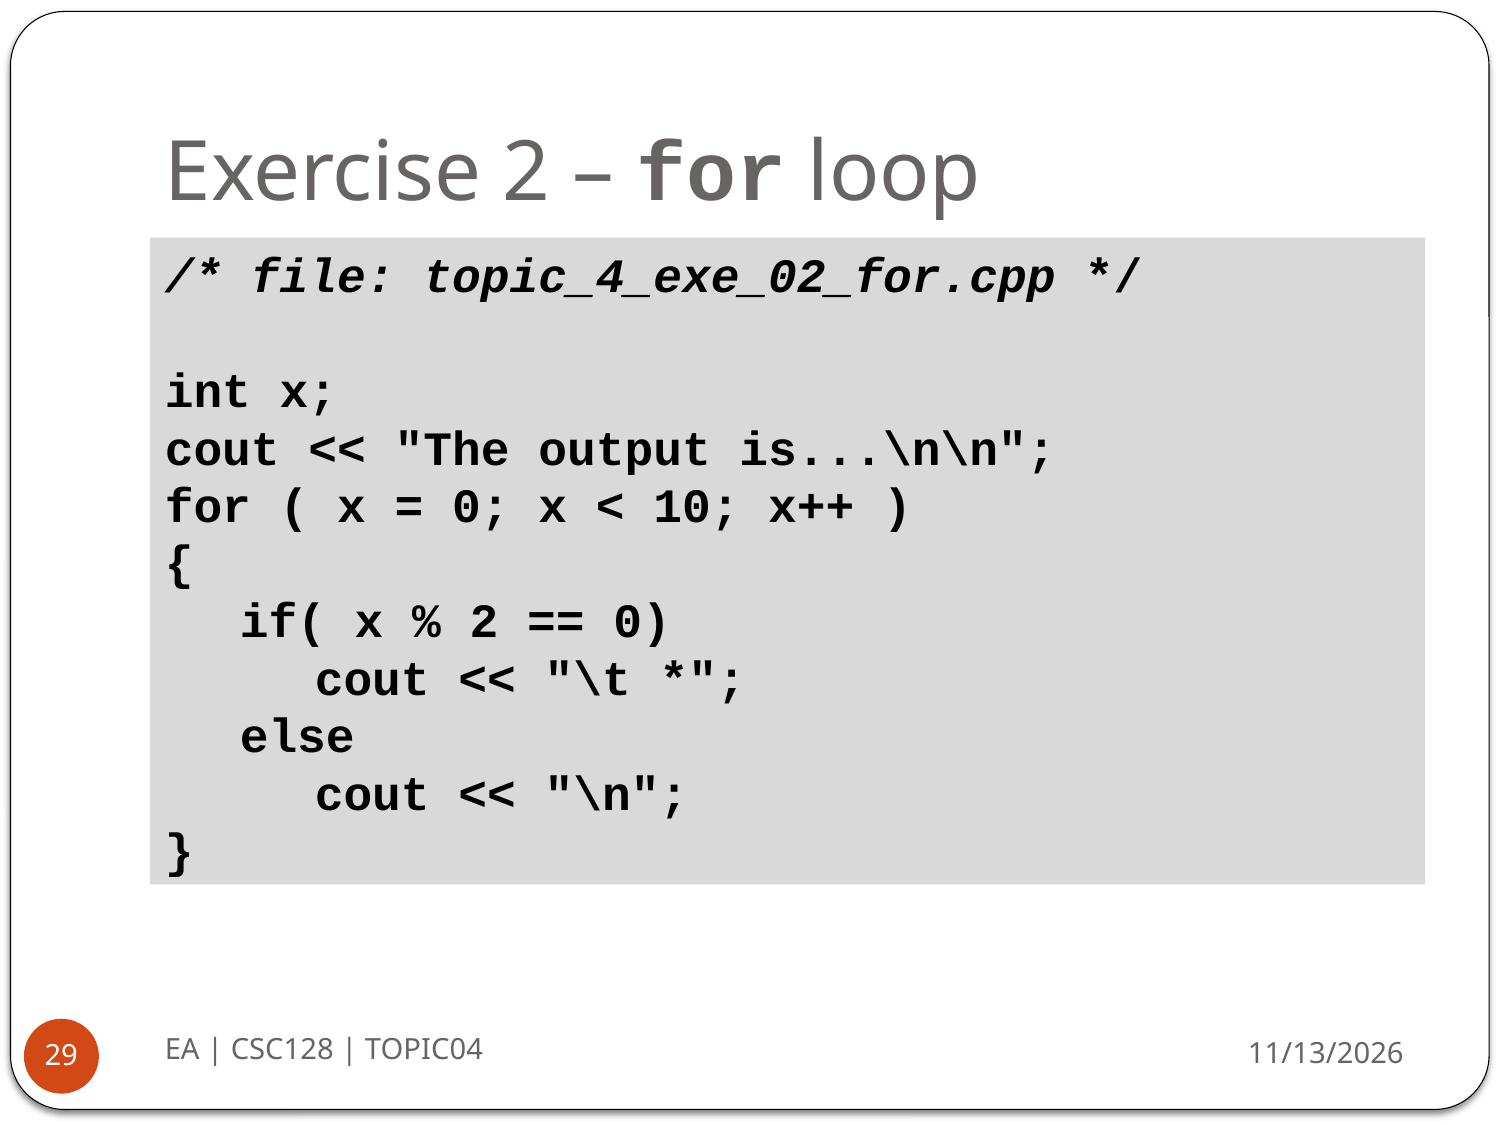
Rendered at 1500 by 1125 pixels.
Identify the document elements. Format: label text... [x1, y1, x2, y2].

footer EA | CSC128 | TOPIC04 [150, 1012, 800, 1088]
slide_number 29 [23, 1018, 99, 1094]
text_box /* file: topic_4_exe_02_for.cpp */ int x; cout << "The output is...\n\n"; for ( x = 0; x < 10; x++ ) { if( x % 2 == 0) cout << "\t *"; else cout << "\n"; } [149, 237, 1425, 885]
title Exercise 2 – for loop [150, 45, 1425, 233]
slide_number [1012, 1015, 1419, 1094]
